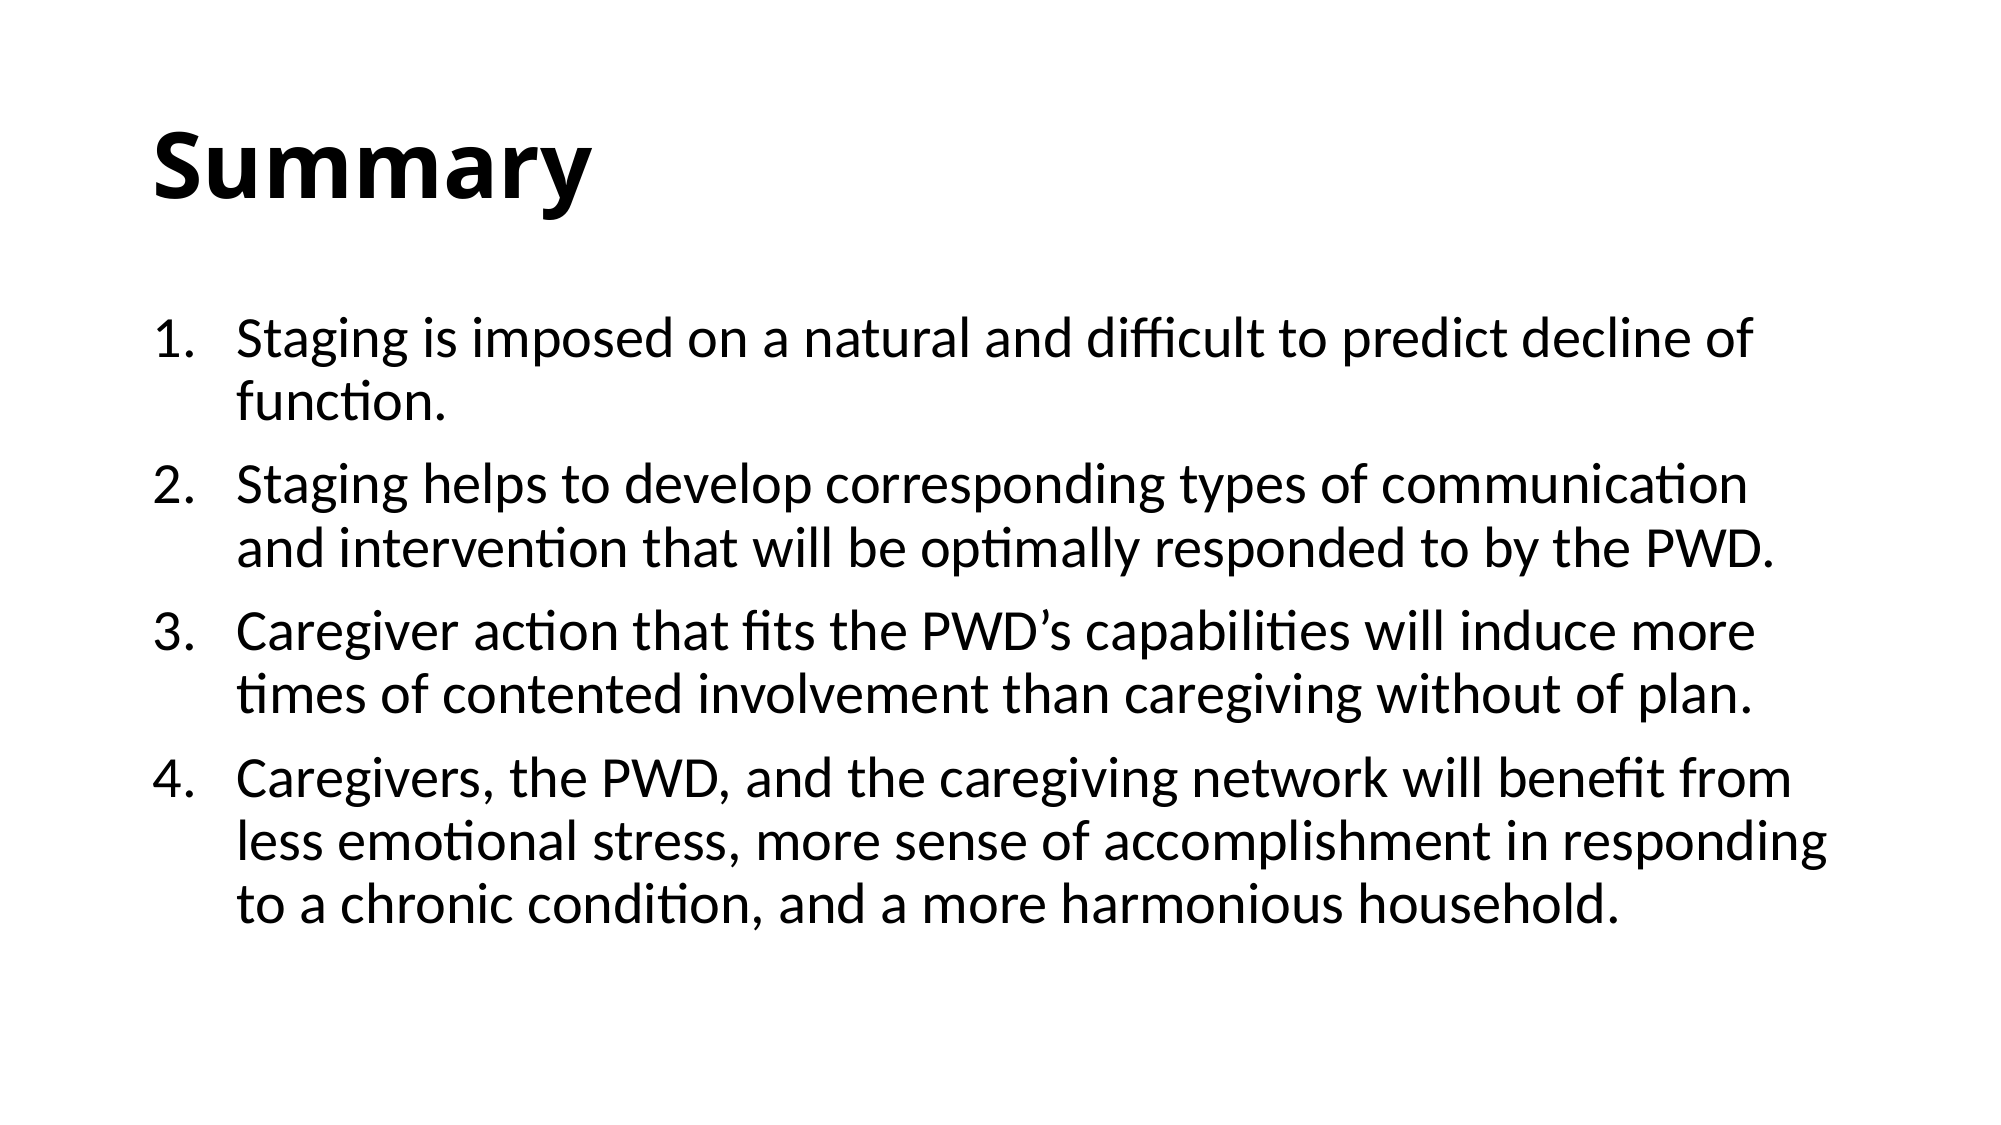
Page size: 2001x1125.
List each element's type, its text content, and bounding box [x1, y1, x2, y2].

title Summary [137, 59, 1863, 278]
list Staging is imposed on a natural and difficult to predict decline of function. Staging helps to develop corresponding types of communication and intervention that will be optimally responded to by the PWD. Caregiver action that fits the PWD’s capabilities will induce more times of contented involvement than caregiving without of plan. Caregivers, the PWD, and the caregiving network will benefit from less emotional stress, more sense of accomplishment in responding to a chronic condition, and a more harmonious household. [137, 299, 1863, 1014]
